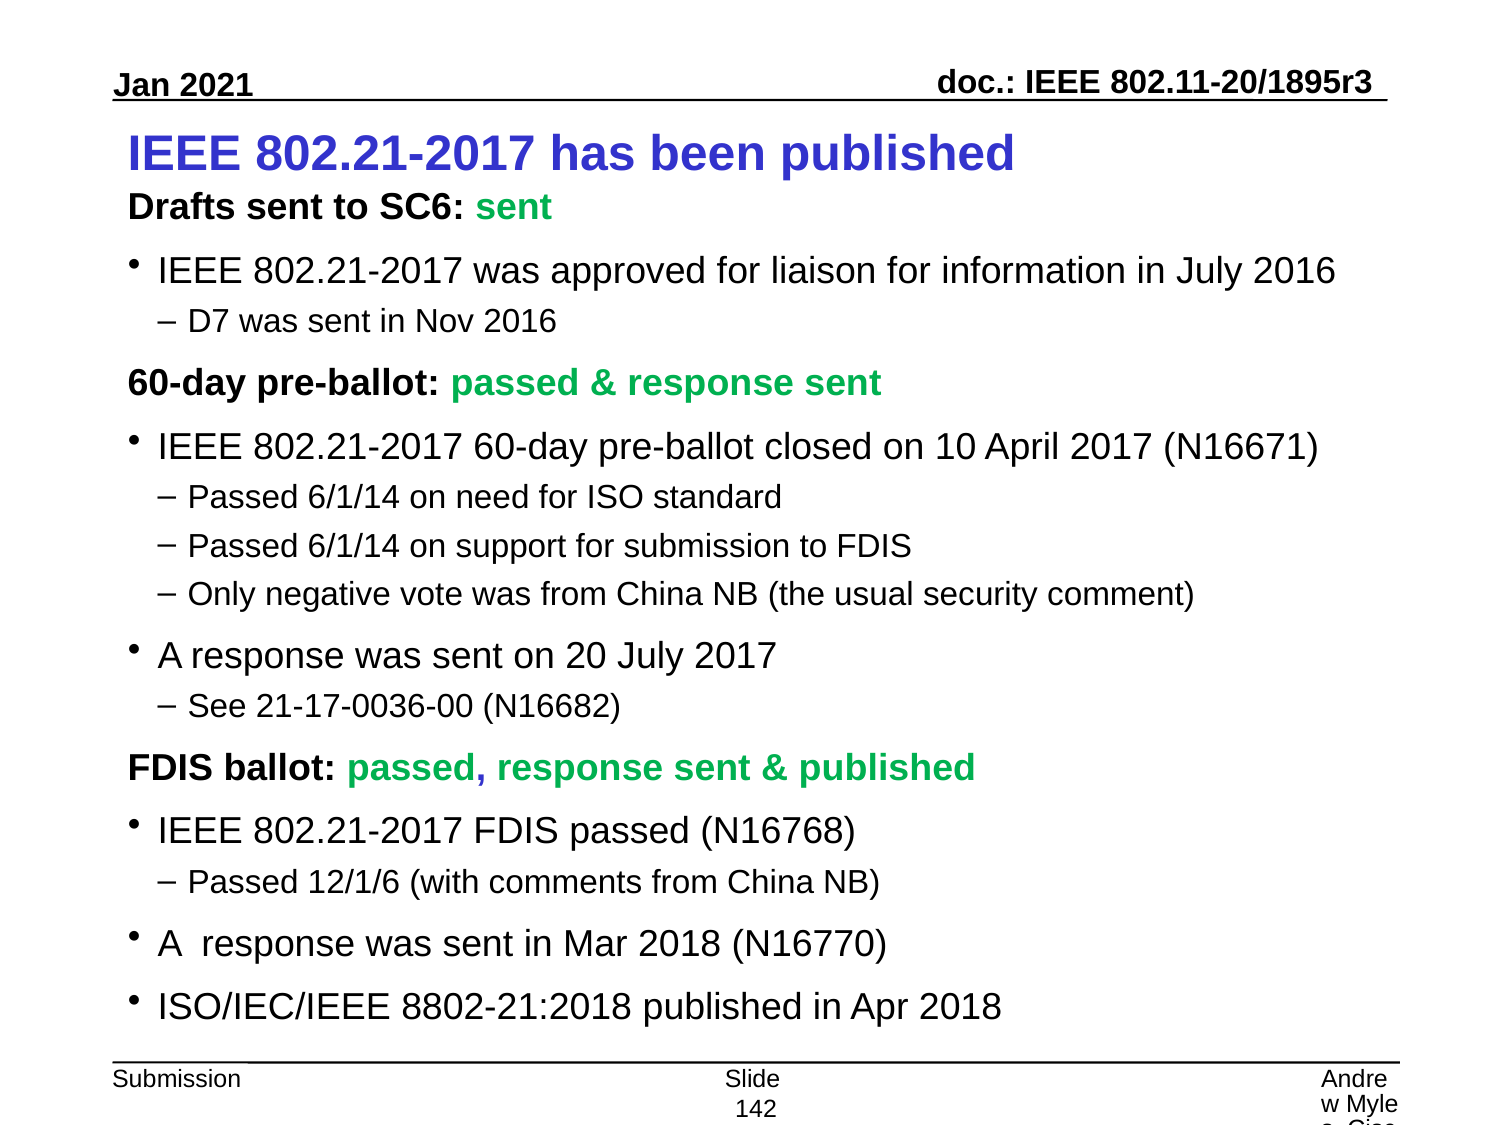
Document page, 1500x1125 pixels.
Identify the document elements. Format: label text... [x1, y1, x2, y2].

footer Andrew Myles, Cisco [1320, 1061, 1402, 1093]
list Drafts sent to SC6: sent IEEE 802.21-2017 was approved for liaison for information in July 2016 D7 was sent in Nov 2016 60-day pre-ballot: passed & response sent IEEE 802.21-2017 60-day pre-ballot closed on 10 April 2017 (N16671) Passed 6/1/14 on need for ISO standard Passed 6/1/14 on support for submission to FDIS Only negative vote was from China NB (the usual security comment) A response was sent on 20 July 2017 See 21-17-0036-00 (N16682) FDIS ballot: passed, response sent & published IEEE 802.21-2017 FDIS passed (N16768) Passed 12/1/6 (with comments from China NB) A response was sent in Mar 2018 (N16770) ISO/IEC/IEEE 8802-21:2018 published in Apr 2018 [112, 174, 1388, 850]
slide_number Slide 142 [709, 1061, 803, 1093]
title IEEE 802.21-2017 has been published [112, 112, 1388, 174]
